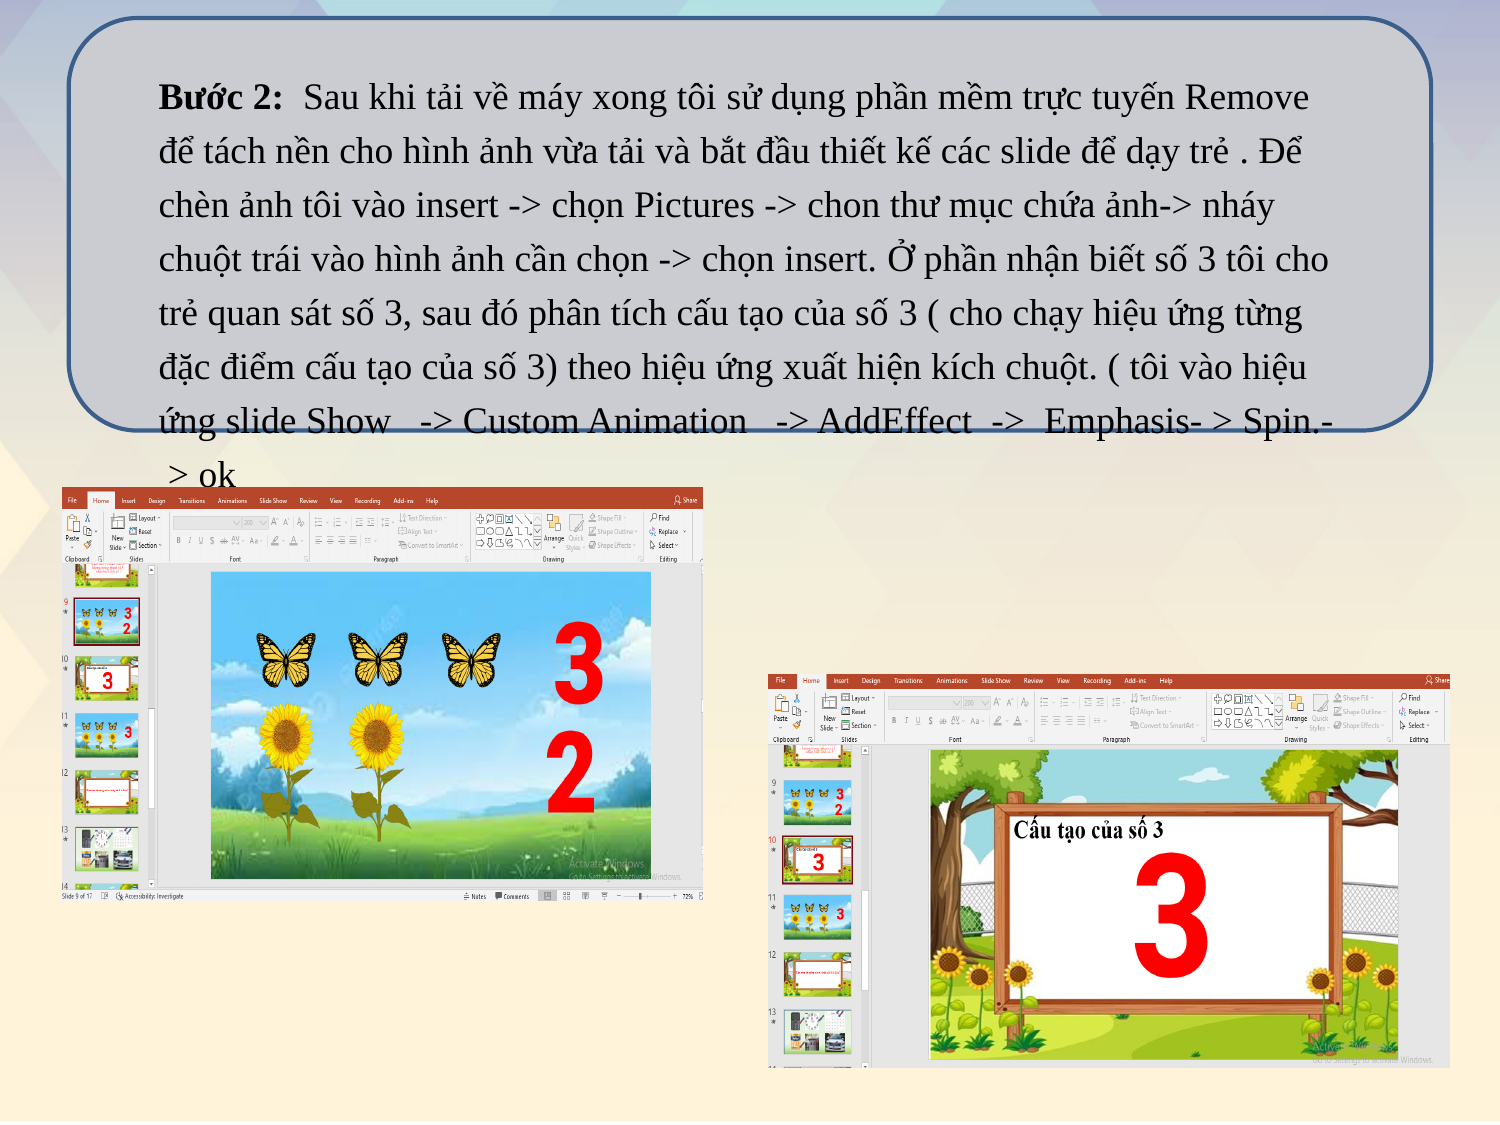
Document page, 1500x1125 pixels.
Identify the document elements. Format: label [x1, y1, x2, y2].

picture [62, 487, 704, 901]
list [0, 0, 1500, 1121]
picture [768, 674, 1450, 1068]
text_box [68, 17, 1432, 508]
